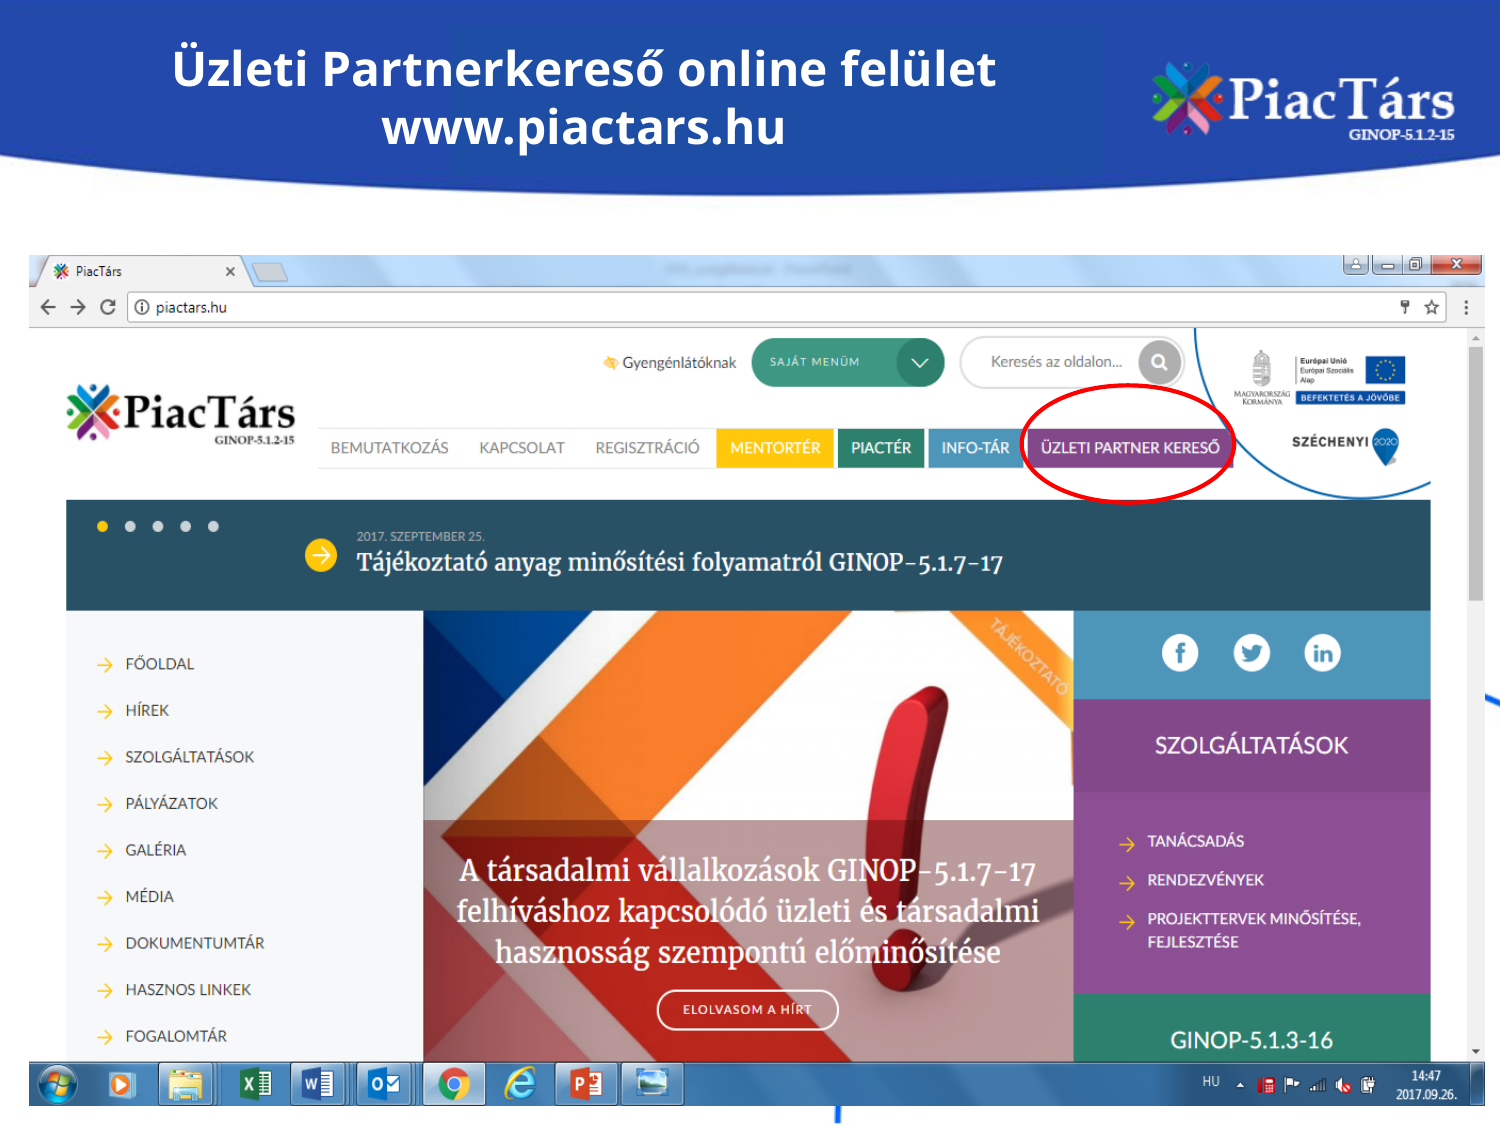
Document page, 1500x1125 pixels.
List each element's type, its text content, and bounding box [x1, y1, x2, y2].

title Üzleti Partnerkereső online felület www.piactars.hu [29, 30, 1140, 162]
picture [0, 0, 1500, 1125]
